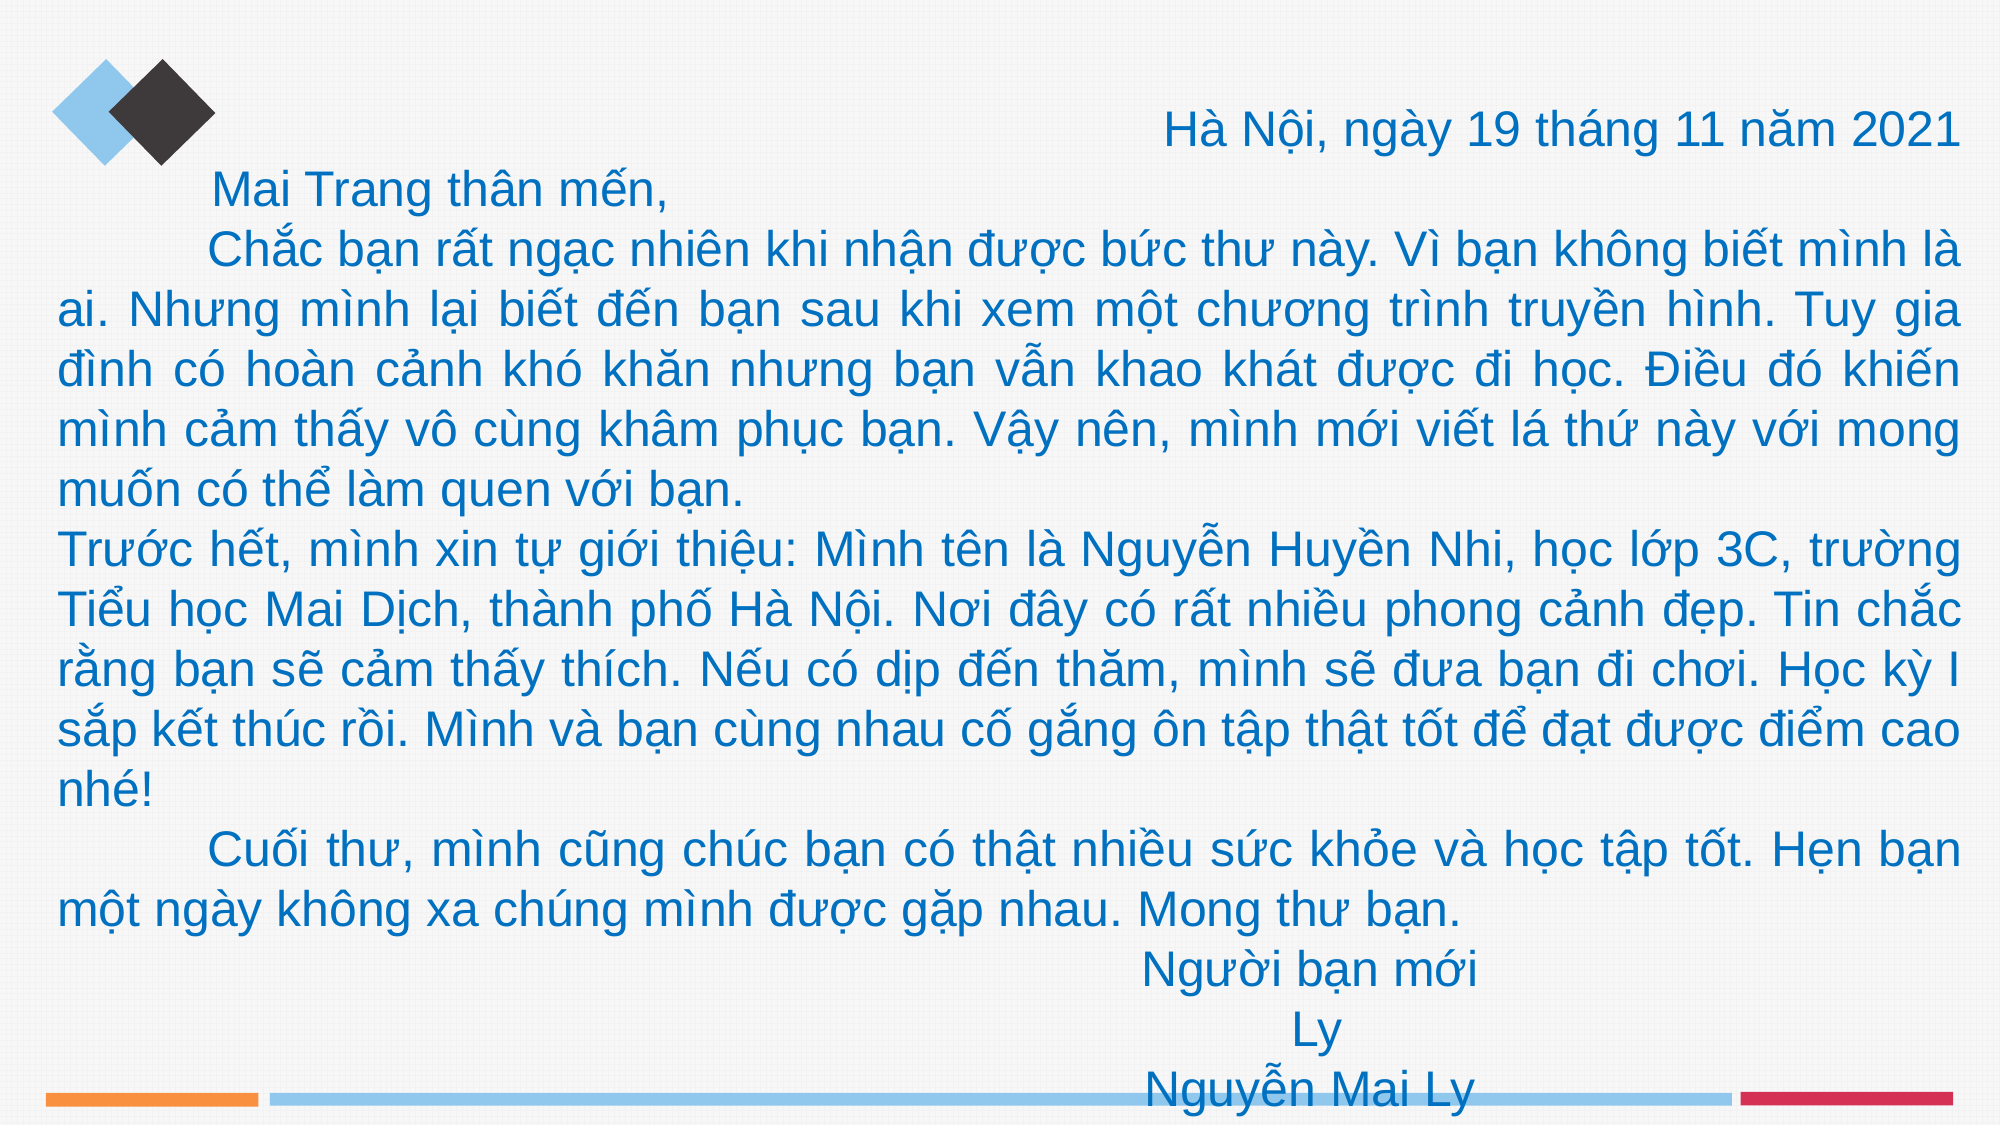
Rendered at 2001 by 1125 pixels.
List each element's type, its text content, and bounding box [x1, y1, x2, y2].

text_box Hà Nội, ngày 19 tháng 11 năm 2021 Mai Trang thân mến, Chắc bạn rất ngạc nhiên khi nhận được bức thư này. Vì bạn không biết mình là ai. Nhưng mình lại biết đến bạn sau khi xem một chương trình truyền hình. Tuy gia đình có hoàn cảnh khó khăn nhưng bạn vẫn khao khát được đi học. Điều đó khiến mình cảm thấy vô cùng khâm phục bạn. Vậy nên, mình mới viết lá thứ này với mong muốn có thể làm quen với bạn. Trước hết, mình xin tự giới thiệu: Mình tên là Nguyễn Huyền Nhi, học lớp 3C, trường Tiểu học Mai Dịch, thành phố Hà Nội. Nơi đây có rất nhiều phong cảnh đẹp. Tin chắc rằng bạn sẽ cảm thấy thích. Nếu có dịp đến thăm, mình sẽ đưa bạn đi chơi. Học kỳ I sắp kết thúc rồi. Mình và bạn cùng nhau cố gắng ôn tập thật tốt để đạt được điểm cao nhé! Cuối thư, mình cũng chúc bạn có thật nhiều sức khỏe và học tập tốt. Hẹn bạn một ngày không xa chúng mình được gặp nhau. Mong thư bạn. Người bạn mới Ly Nguyễn Mai Ly [42, 88, 1978, 1124]
